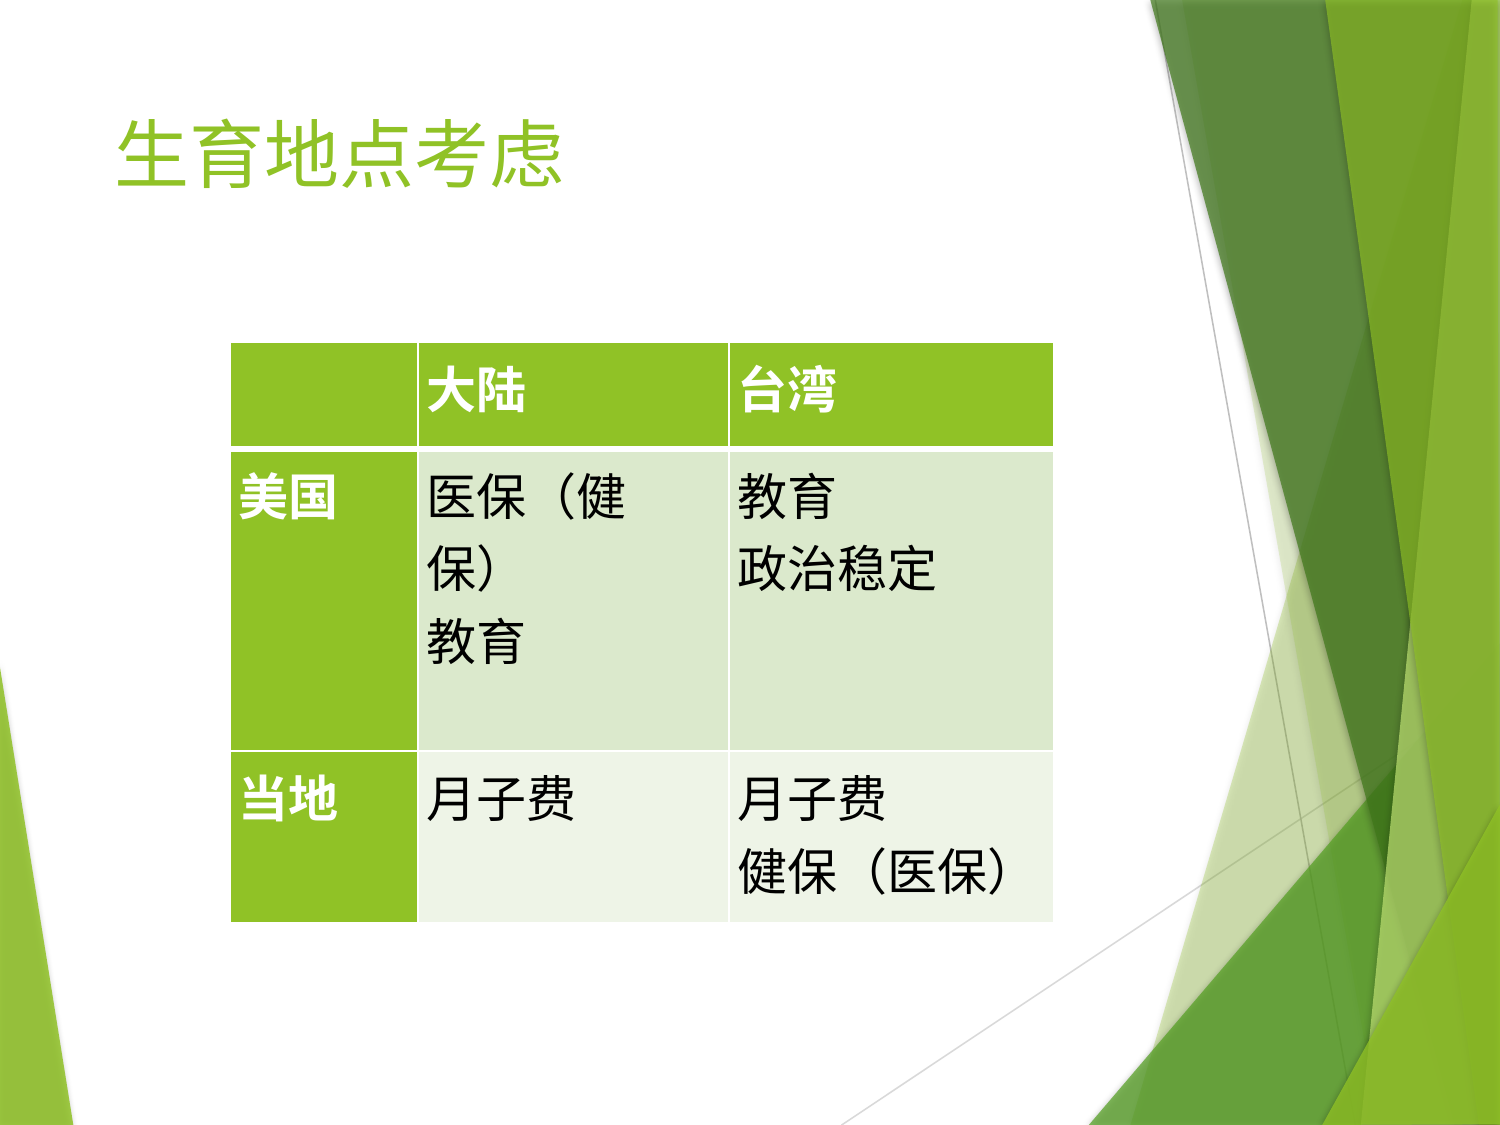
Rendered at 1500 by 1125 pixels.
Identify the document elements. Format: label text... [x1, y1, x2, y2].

table_cell 当地 [231, 752, 417, 922]
table_cell 教育 政治稳定 [730, 452, 1053, 750]
table_cell 月子费 [419, 752, 728, 922]
table_cell 医保（健保） 教育 [419, 452, 728, 750]
table_header [231, 343, 417, 446]
title 生育地点考虑 [99, 99, 1142, 317]
table_header 大陆 [419, 343, 728, 446]
table_cell 月子费 健保（医保） [730, 752, 1053, 922]
table_cell 美国 [231, 452, 417, 750]
table_header 台湾 [730, 343, 1053, 446]
